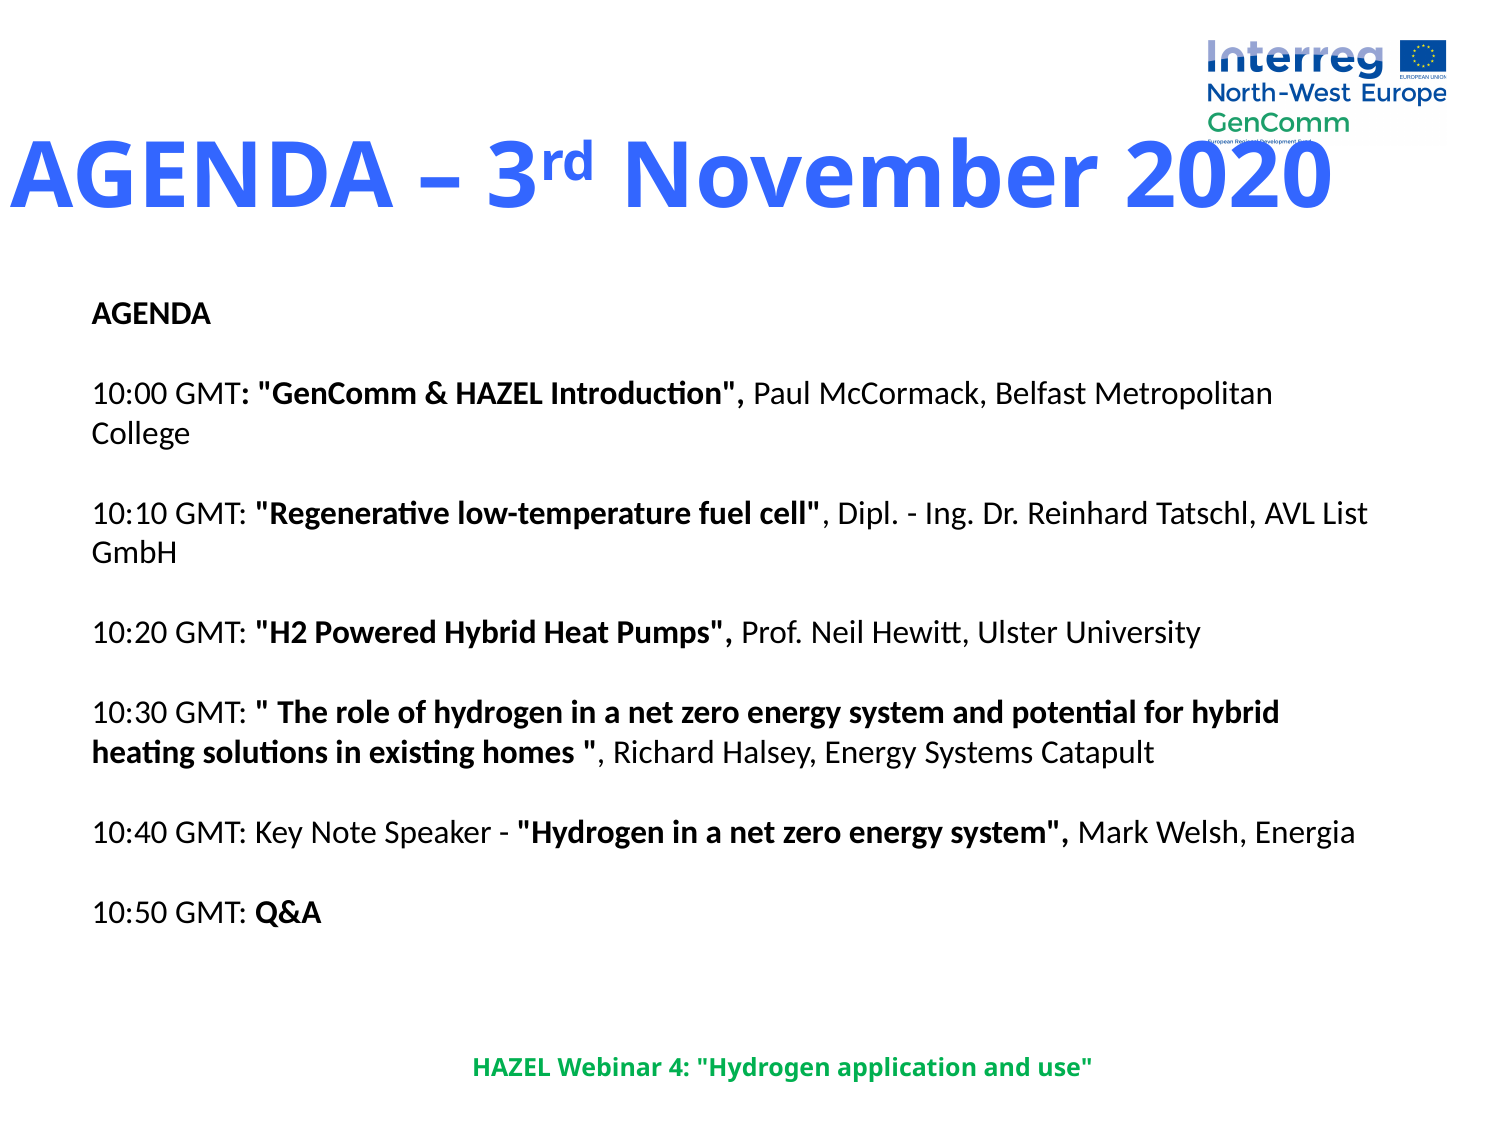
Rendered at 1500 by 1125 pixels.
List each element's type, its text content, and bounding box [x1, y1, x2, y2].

text_box HAZEL Webinar 4: "Hydrogen application and use" [28, 1044, 1500, 1125]
text_box AGENDA – 3rd November 2020 [0, 108, 1349, 234]
text_box AGENDA 10:00 GMT: "GenComm & HAZEL Introduction", Paul McCormack, Belfast Metropolitan College 10:10 GMT: "Regenerative low-temperature fuel cell", Dipl. - Ing. Dr. Reinhard Tatschl, AVL List GmbH 10:20 GMT: "H2 Powered Hybrid Heat Pumps", Prof. Neil Hewitt, Ulster University ​​​​​​​ 10:30 GMT: " The role of hydrogen in a net zero energy system and potential for hybrid heating solutions in existing homes ", Richard Halsey, Energy Systems Catapult ​​​​​​​ 10:40 GMT: Key Note Speaker - "Hydrogen in a net zero energy system", Mark Welsh, Energia ​​​​​​​​​​​​​​ 10:50 GMT: Q&A [76, 243, 1388, 1044]
picture [1207, 40, 1447, 146]
